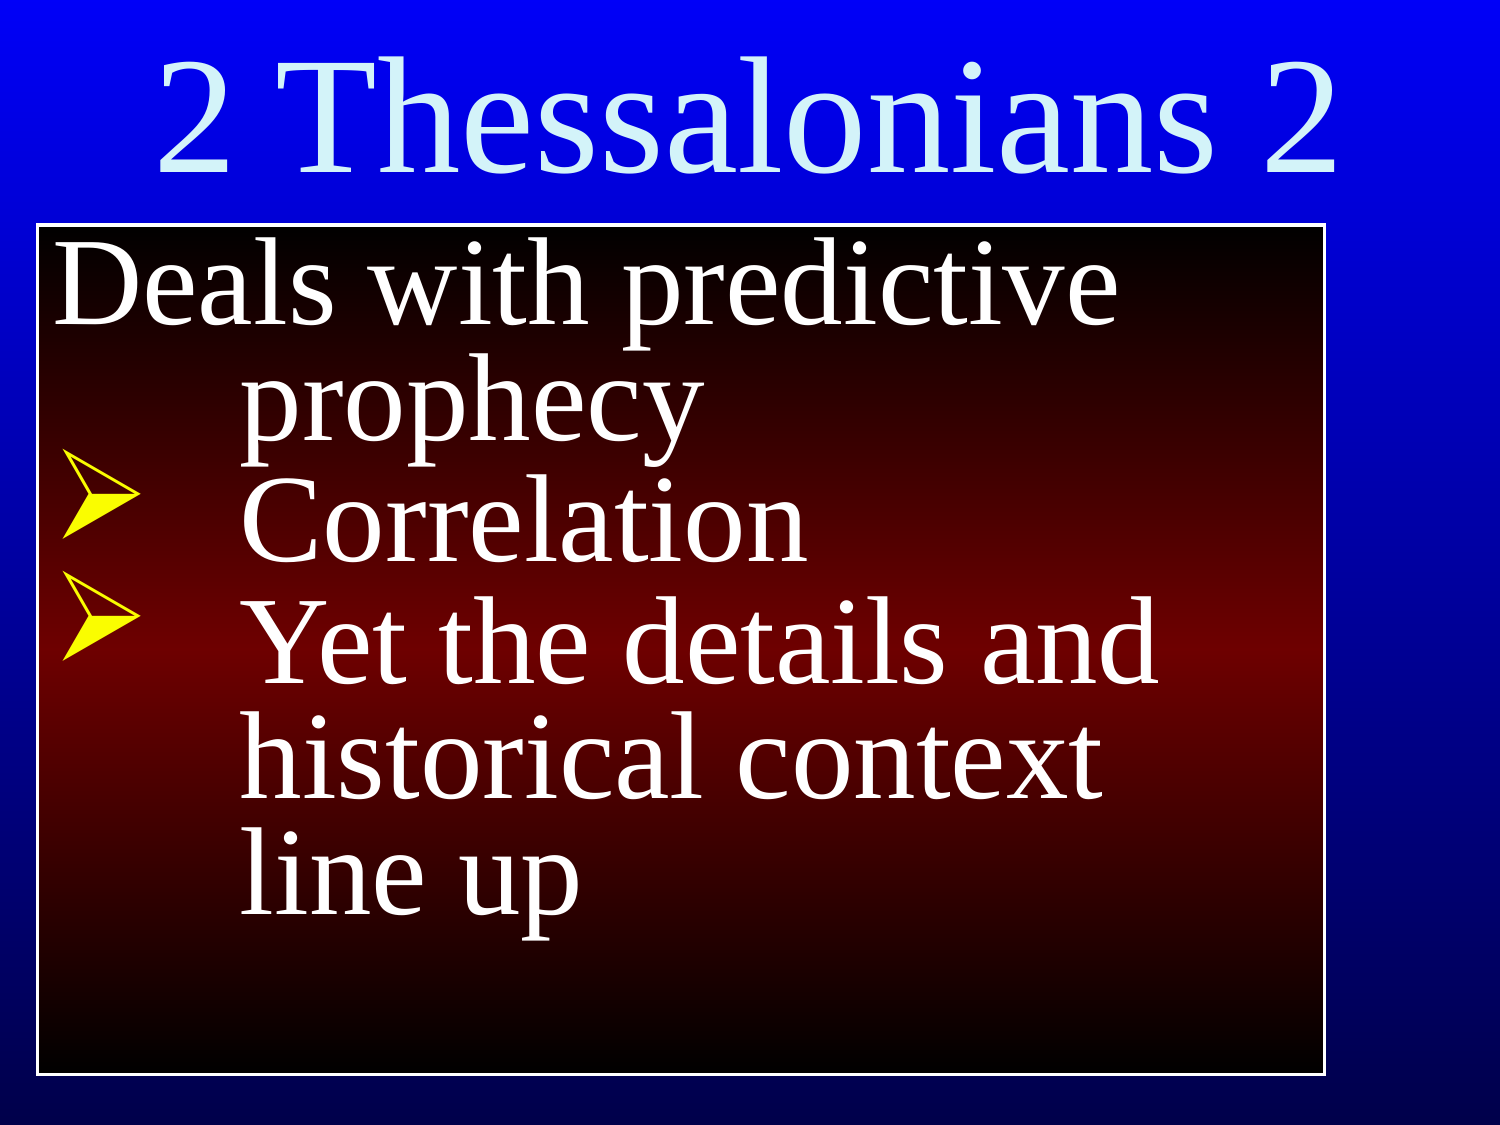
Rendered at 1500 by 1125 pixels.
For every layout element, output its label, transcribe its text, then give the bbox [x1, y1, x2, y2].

title 2 Thessalonians 2 [0, 0, 1500, 251]
text_box Deals with predictive prophecy Correlation Yet the details and historical context line up [37, 224, 1325, 1075]
